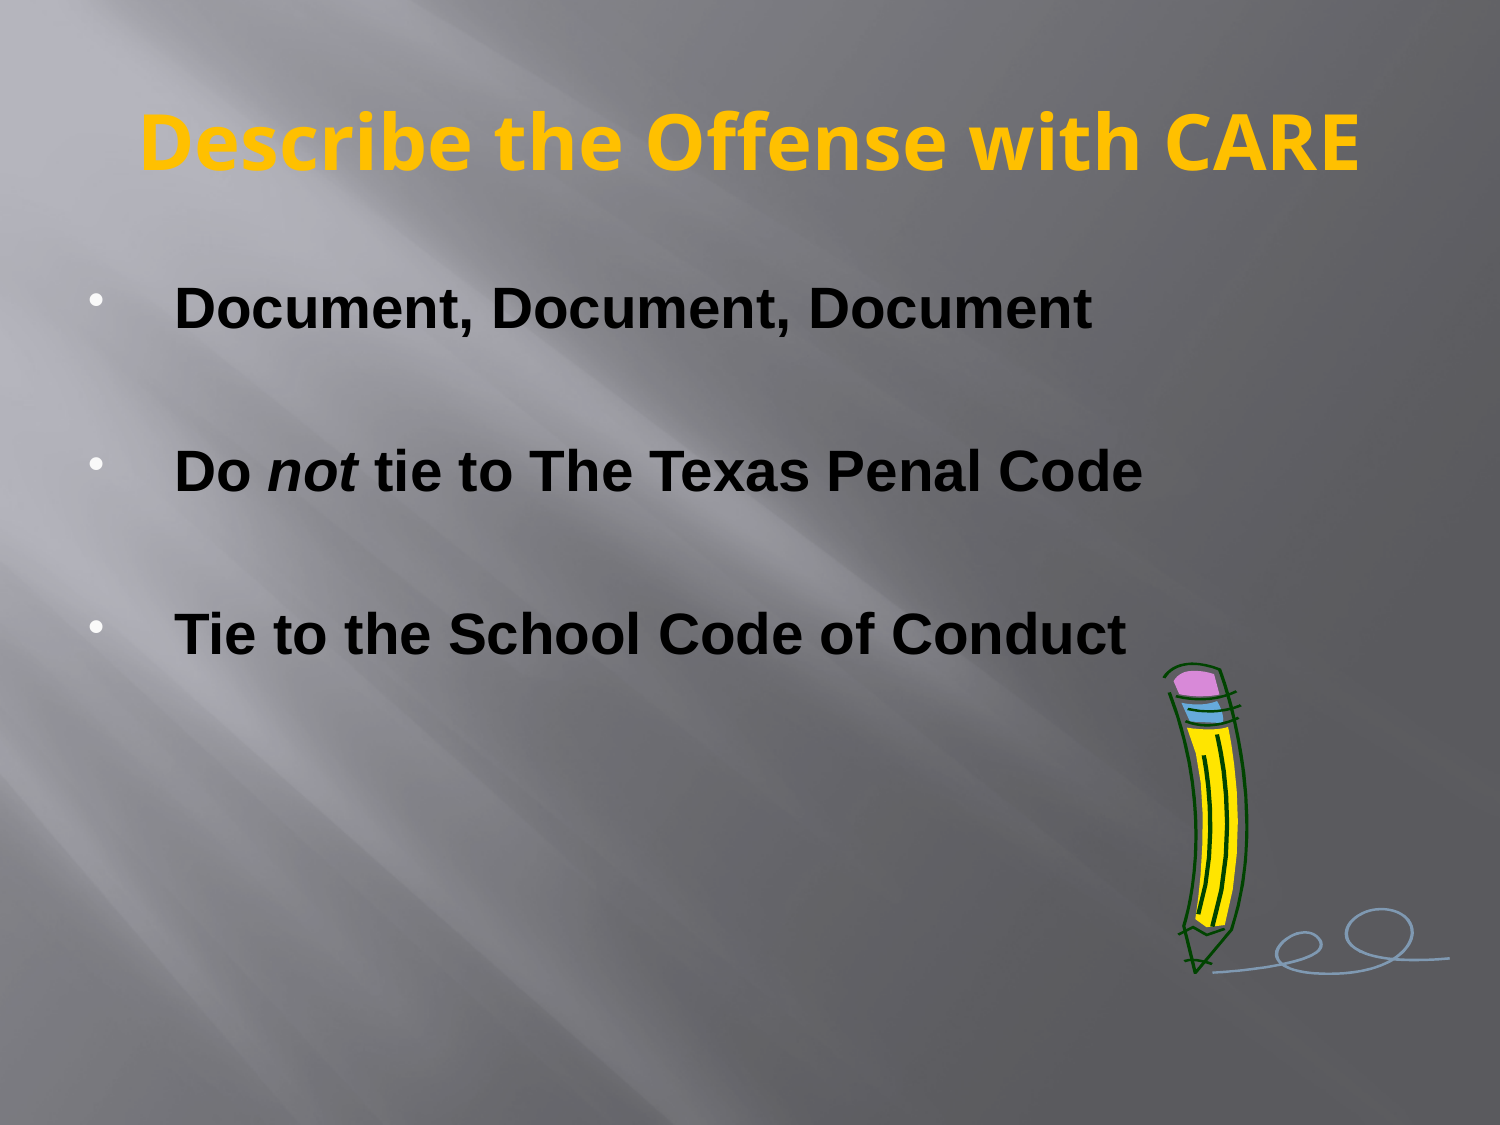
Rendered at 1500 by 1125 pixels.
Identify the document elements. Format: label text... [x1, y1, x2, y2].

title Describe the Offense with CARE [75, 45, 1425, 233]
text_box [1162, 662, 1451, 976]
list Document, Document, Document Do not tie to The Texas Penal Code Tie to the School Code of Conduct [75, 262, 1425, 1035]
